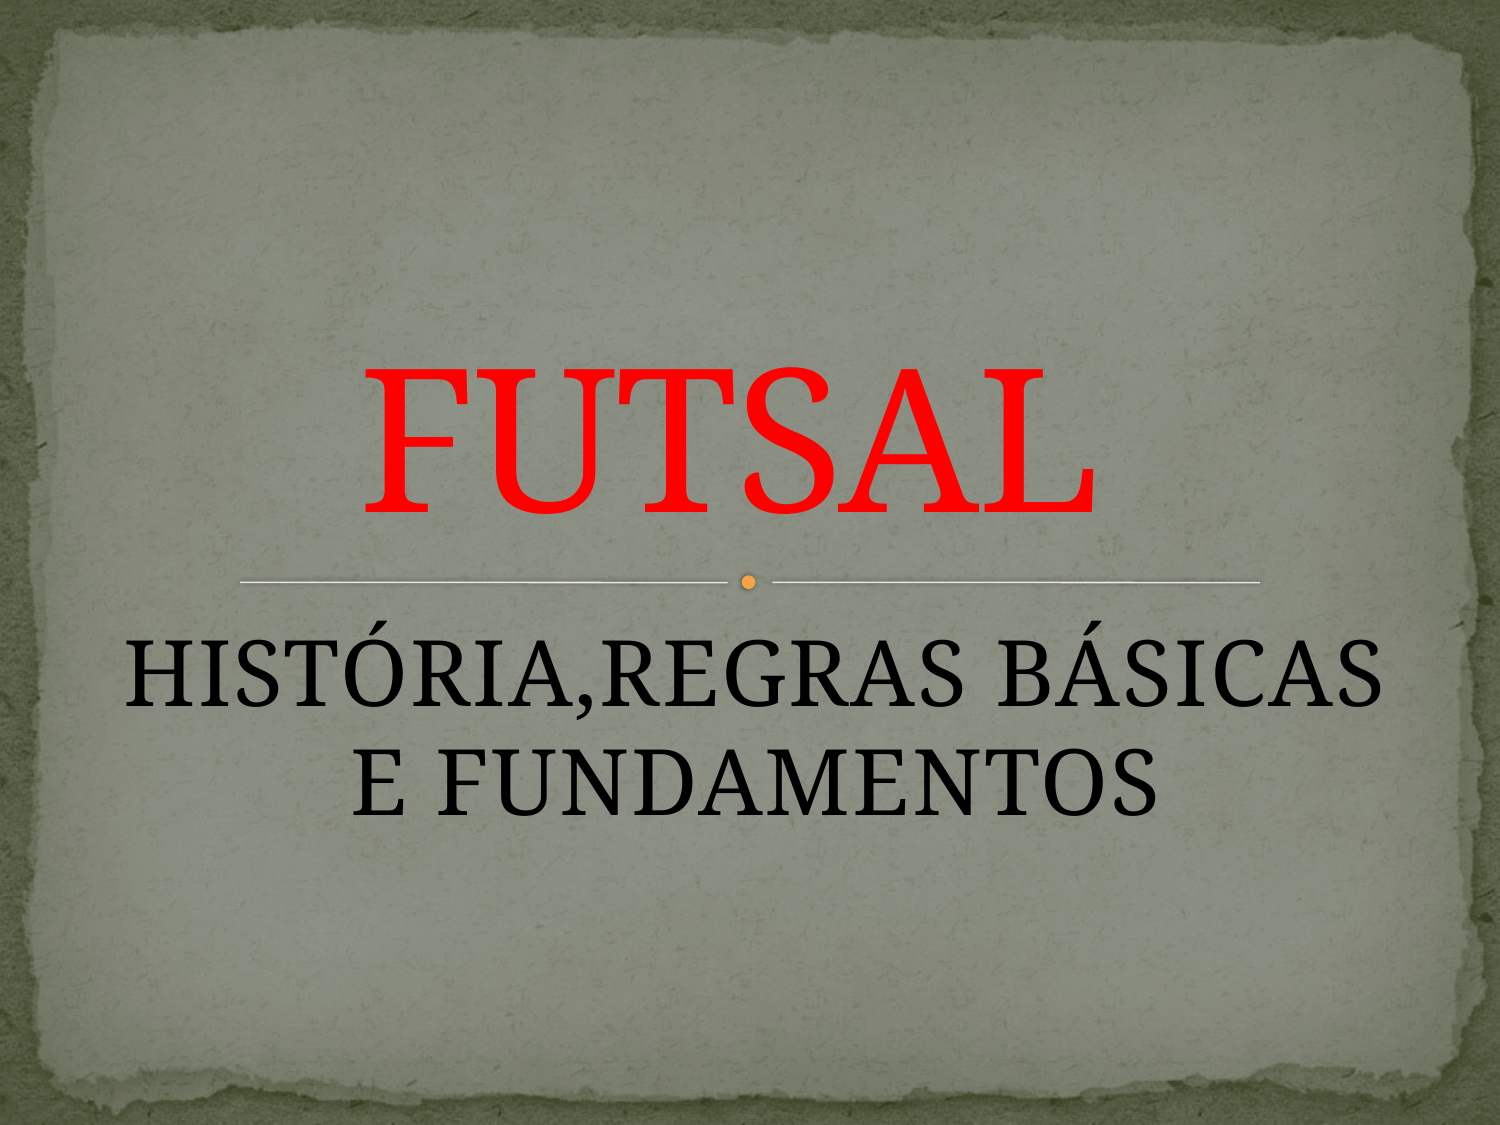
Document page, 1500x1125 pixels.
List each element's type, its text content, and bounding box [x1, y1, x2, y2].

subtitle HISTÓRIA,REGRAS BÁSICAS E FUNDAMENTOS [75, 606, 1438, 844]
title FUTSAL [74, 235, 1438, 561]
